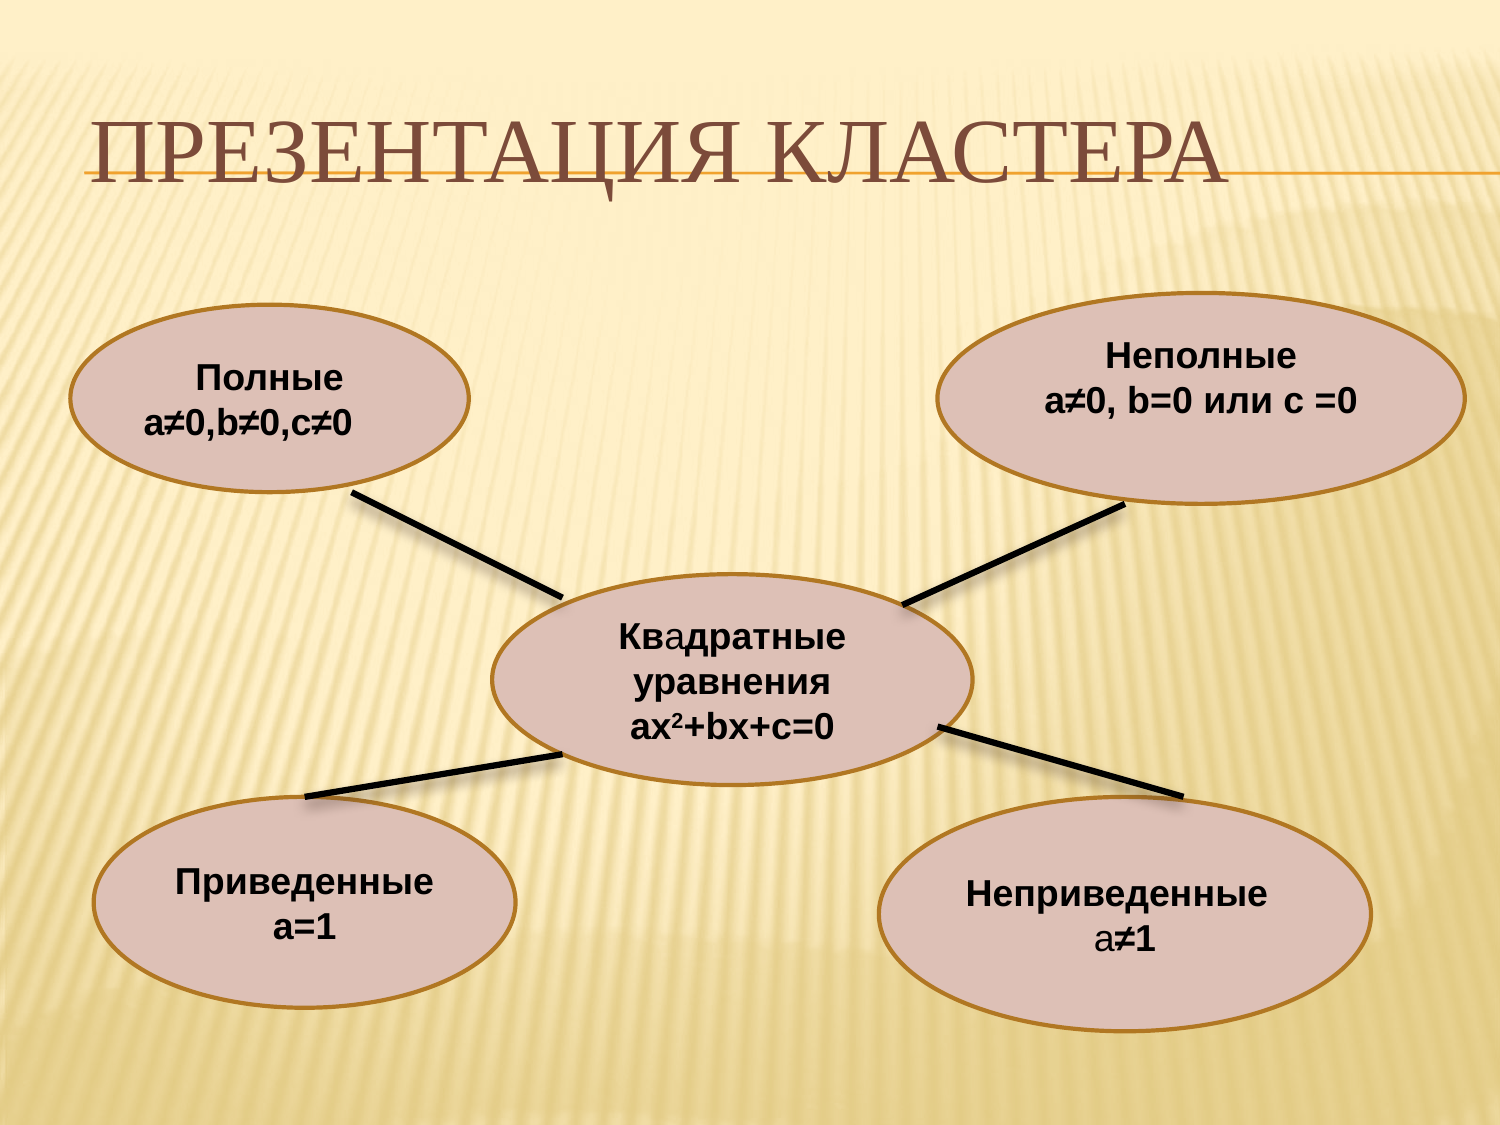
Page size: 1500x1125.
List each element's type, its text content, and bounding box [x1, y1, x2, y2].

text_box Квадратные уравнения ax2+bx+c=0 [490, 572, 975, 788]
text_box Приведенные а=1 [91, 794, 518, 1010]
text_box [962, 442, 1065, 667]
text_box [937, 726, 1184, 798]
text_box Неприведенные а≠1 [876, 799, 1374, 1034]
text_box Полные а≠0,b≠0,c≠0 [68, 302, 471, 495]
title Презентация кластера [75, 58, 1425, 233]
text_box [351, 491, 563, 598]
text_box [411, 646, 456, 905]
text_box Неполные a≠0, b=0 или с =0 [935, 290, 1467, 506]
